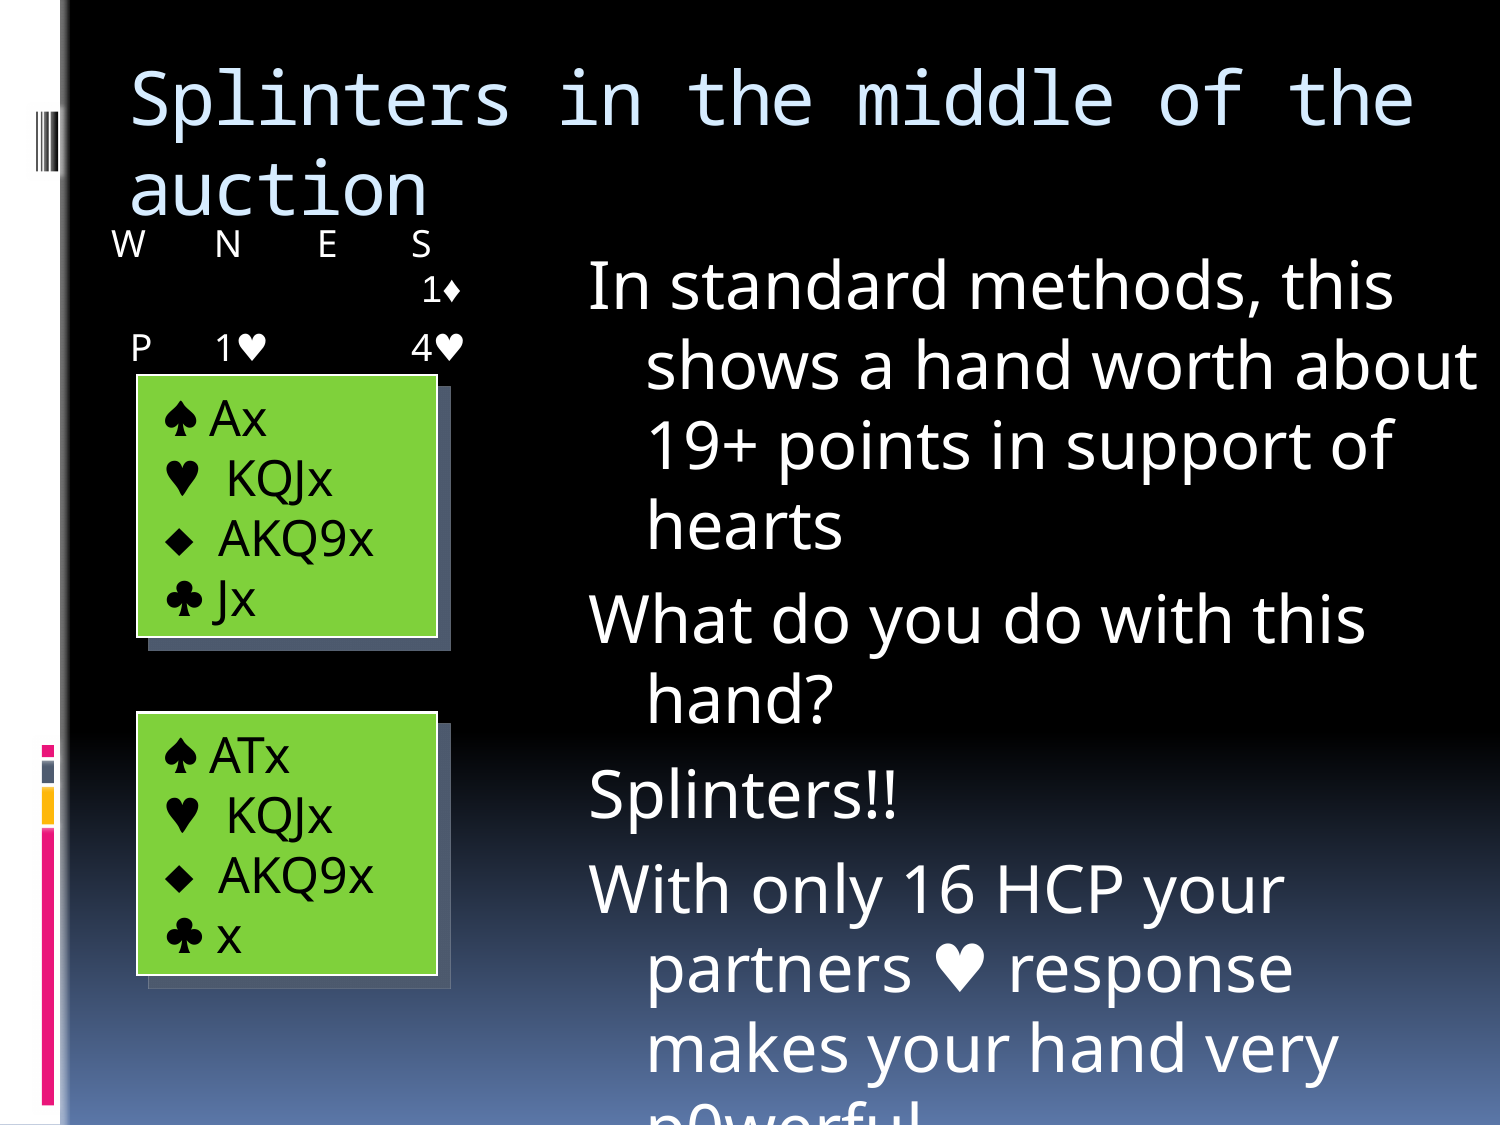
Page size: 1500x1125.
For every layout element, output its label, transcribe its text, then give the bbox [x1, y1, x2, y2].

list In standard methods, this shows a hand worth about 19+ points in support of hearts What do you do with this hand? Splinters!! With only 16 HCP your partners ♥ response makes your hand very p0werful. Bid 4 ♣ [562, 235, 1500, 1063]
title Splinters in the middle of the auction [112, 44, 1463, 236]
text_box  Ax KQJx AKQ9x  Jx [137, 377, 438, 638]
text_box  ATx KQJx AKQ9x  x [137, 712, 438, 975]
text_box W N E S 1♦ P 1♥ 4♥ [87, 212, 500, 377]
